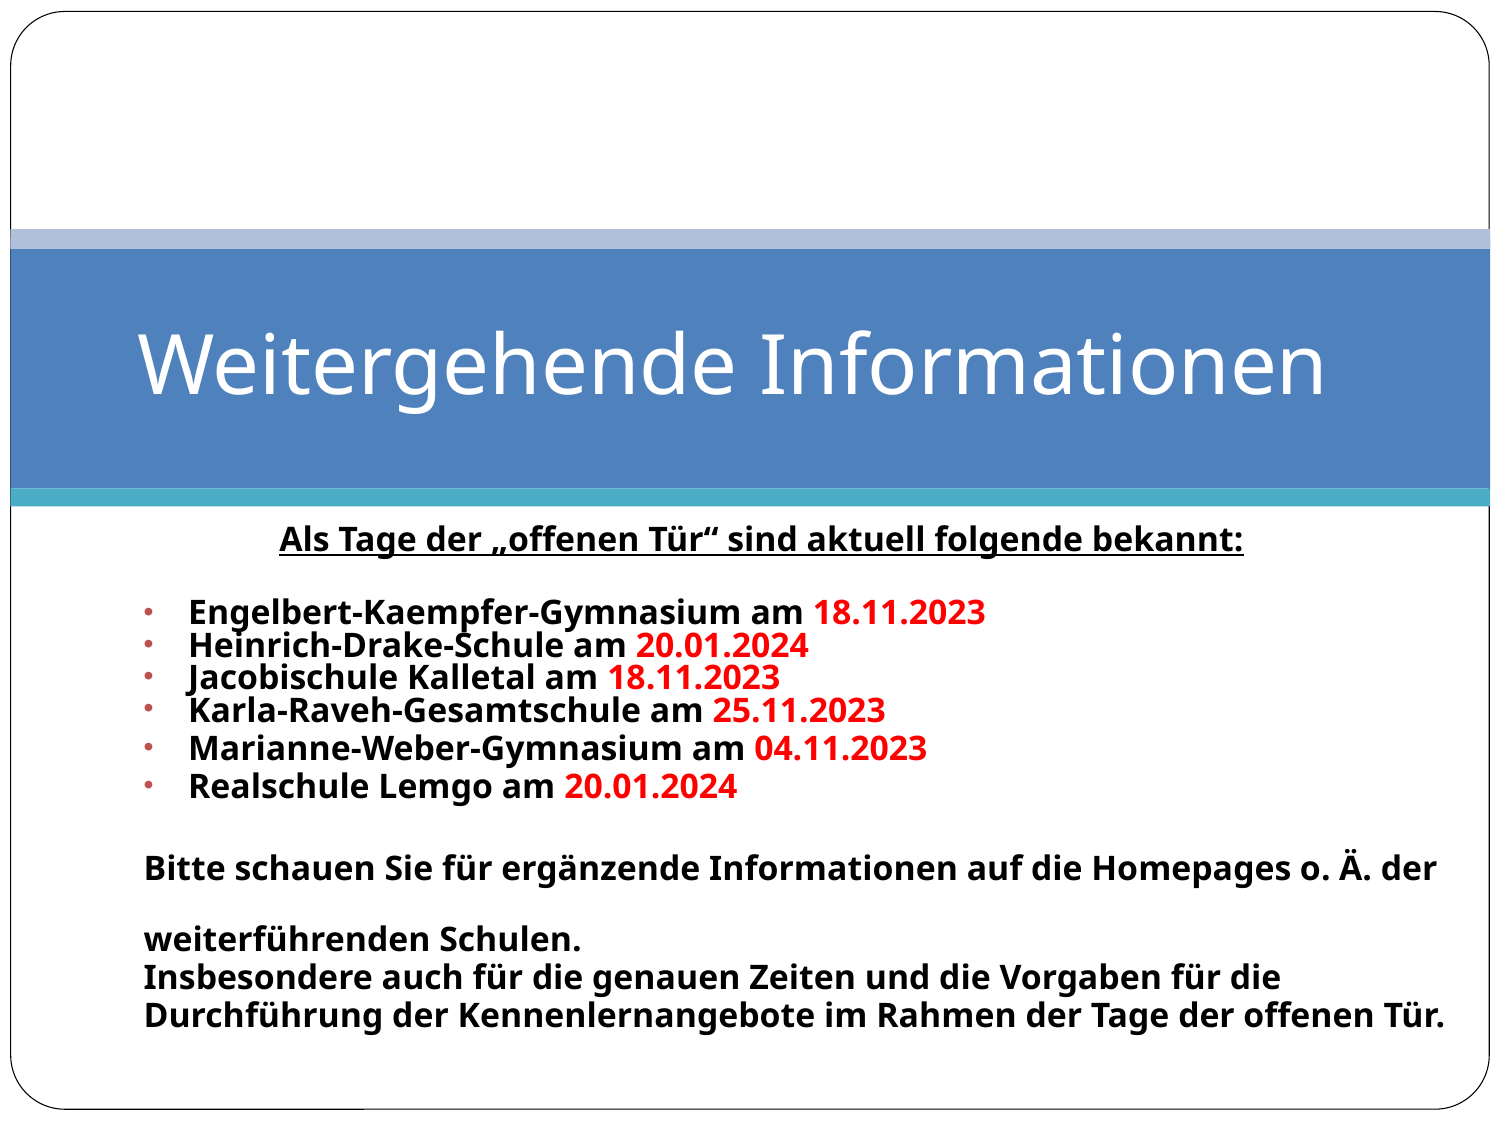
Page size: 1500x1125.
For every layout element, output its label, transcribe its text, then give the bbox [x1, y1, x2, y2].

title Weitergehende Informationen [64, 289, 1403, 433]
subtitle Als Tage der „offenen Tür“ sind aktuell folgende bekannt: Engelbert-Kaempfer-Gymnasium am 18.11.2023 Heinrich-Drake-Schule am 20.01.2024 Jacobischule Kalletal am 18.11.2023 Karla-Raveh-Gesamtschule am 25.11.2023 Marianne-Weber-Gymnasium am 04.11.2023 Realschule Lemgo am 20.01.2024 Bitte schauen Sie für ergänzende Informationen auf die Homepages o. Ä. der weiterführenden Schulen. Insbesondere auch für die genauen Zeiten und die Vorgaben für die Durchführung der Kennenlernangebote im Rahmen der Tage der offenen Tür. [64, 517, 1459, 1088]
